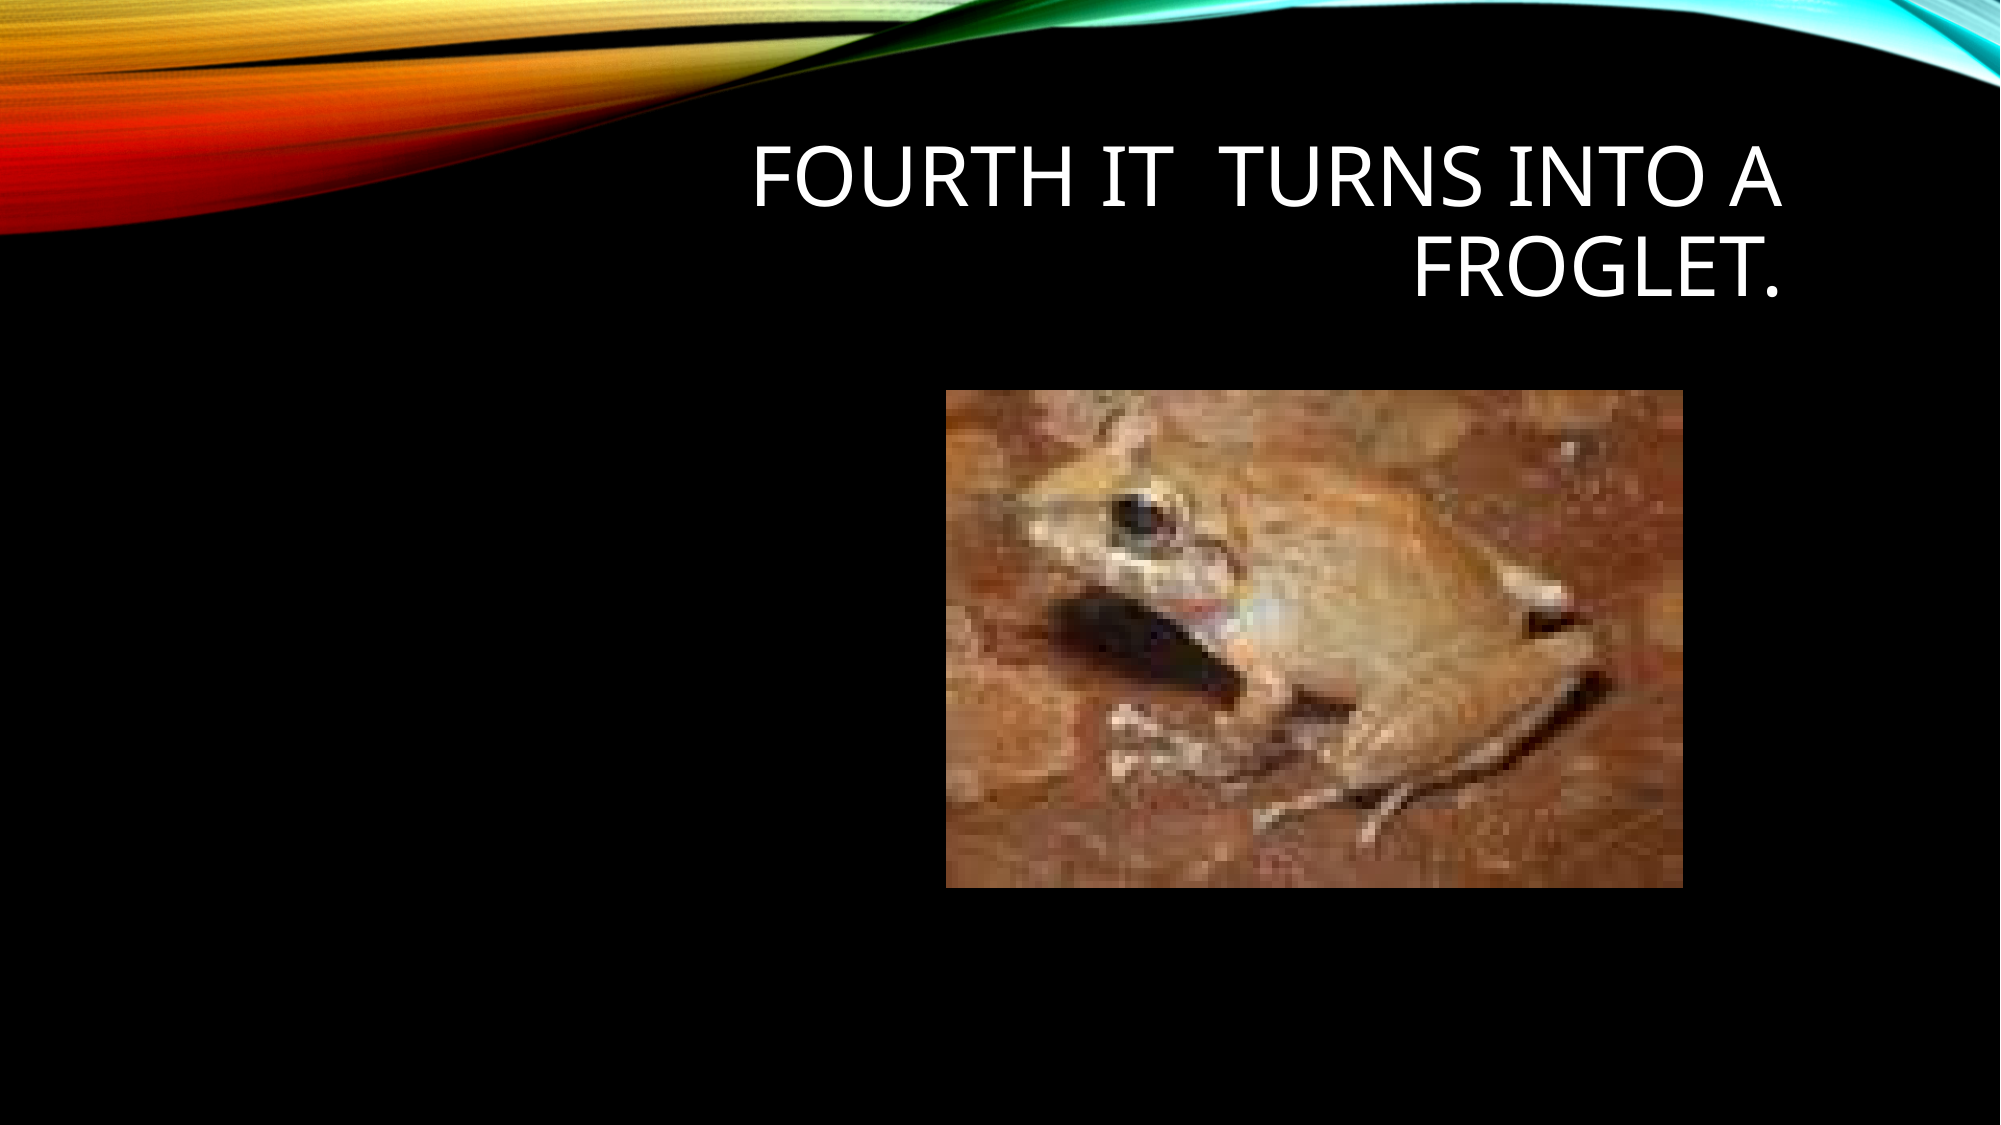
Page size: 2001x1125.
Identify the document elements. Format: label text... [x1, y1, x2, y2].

picture [0, 0, 2000, 237]
title Fourth It turns into a froglet. [386, 118, 1799, 331]
picture [945, 390, 1683, 889]
